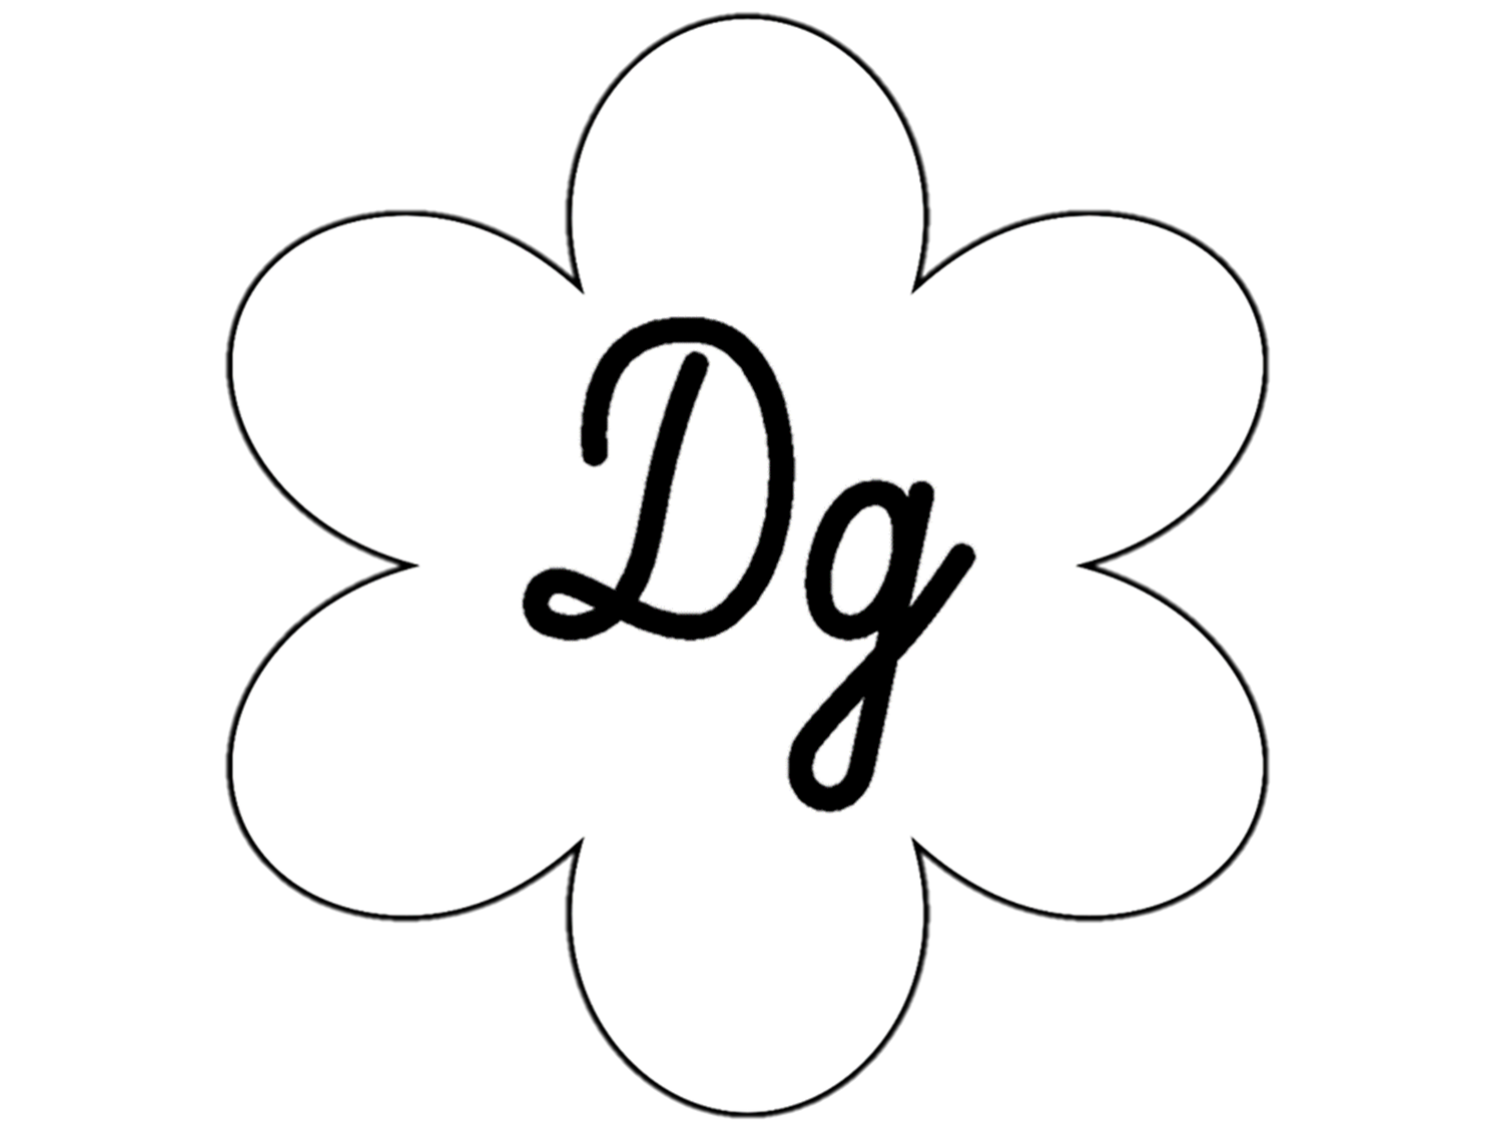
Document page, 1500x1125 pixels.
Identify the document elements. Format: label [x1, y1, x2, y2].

picture [224, 0, 1276, 1125]
